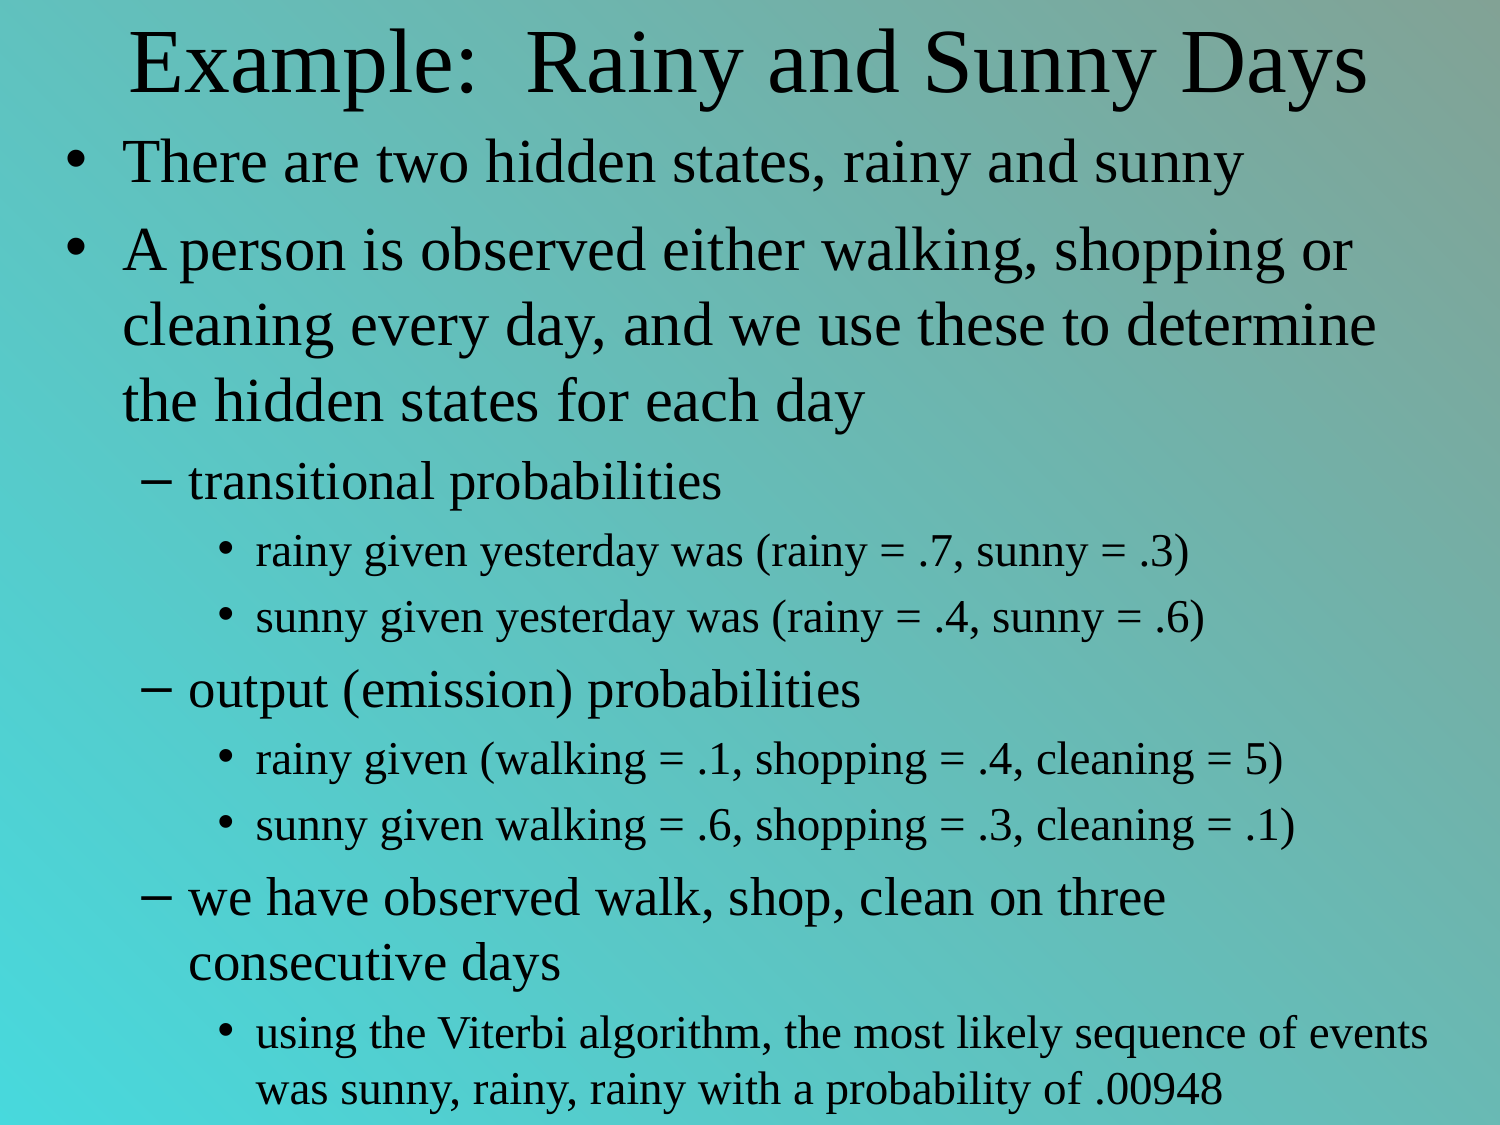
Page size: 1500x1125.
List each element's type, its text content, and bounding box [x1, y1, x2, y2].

title Example: Rainy and Sunny Days [75, 0, 1425, 112]
list There are two hidden states, rainy and sunny A person is observed either walking, shopping or cleaning every day, and we use these to determine the hidden states for each day transitional probabilities rainy given yesterday was (rainy = .7, sunny = .3) sunny given yesterday was (rainy = .4, sunny = .6) output (emission) probabilities rainy given (walking = .1, shopping = .4, cleaning = 5) sunny given walking = .6, shopping = .3, cleaning = .1) we have observed walk, shop, clean on three consecutive days using the Viterbi algorithm, the most likely sequence of events was sunny, rainy, rainy with a probability of .00948 [50, 112, 1450, 1125]
